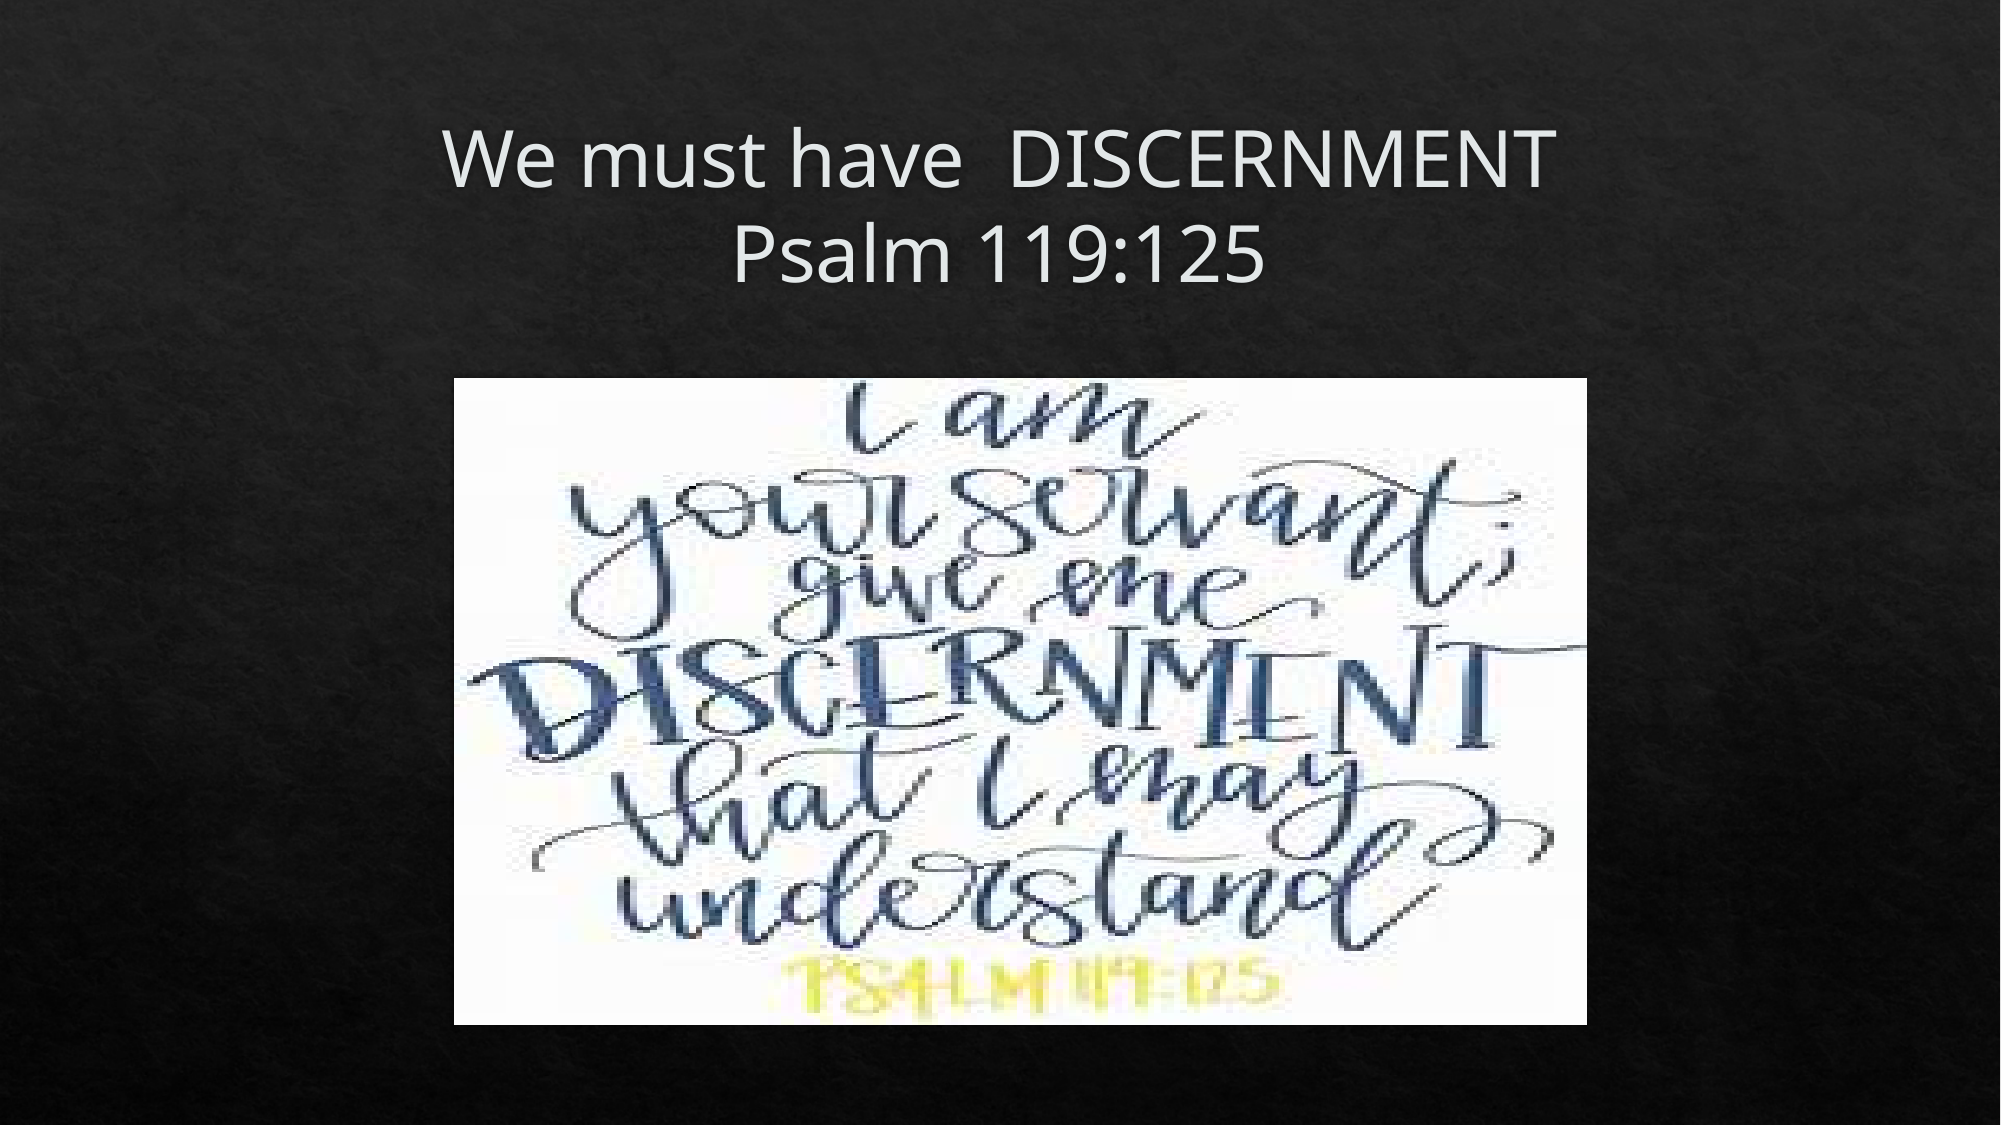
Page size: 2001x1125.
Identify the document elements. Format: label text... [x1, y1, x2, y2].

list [453, 377, 1587, 1026]
title We must have DISCERNMENT Psalm 119:125 [149, 99, 1849, 307]
